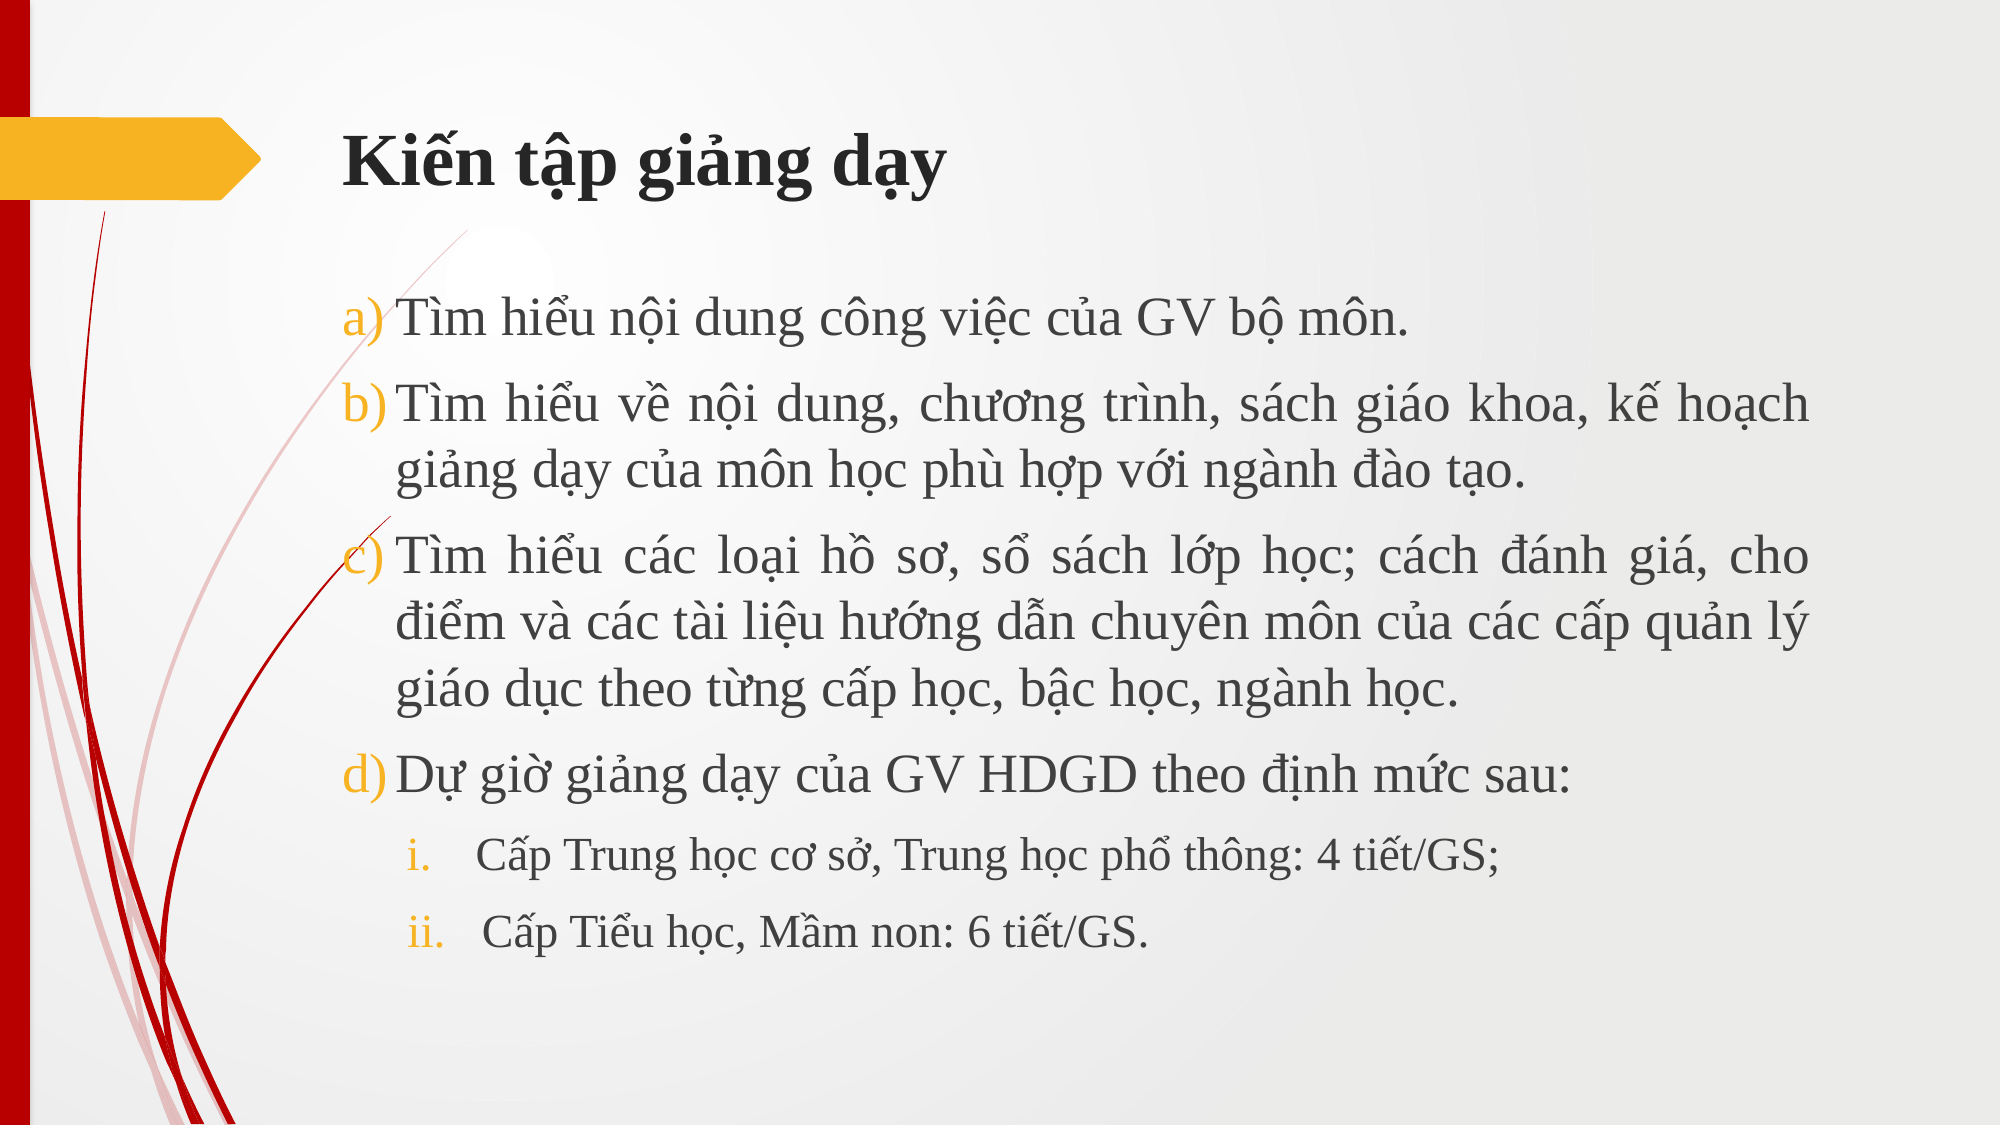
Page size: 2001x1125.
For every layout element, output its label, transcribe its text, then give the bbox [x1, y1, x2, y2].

title Kiến tập giảng dạy [327, 102, 1650, 218]
list Tìm hiểu nội dung công việc của GV bộ môn. Tìm hiểu về nội dung, chương trình, sách giáo khoa, kế hoạch giảng dạy của môn học phù hợp với ngành đào tạo. Tìm hiểu các loại hồ sơ, sổ sách lớp học; cách đánh giá, cho điểm và các tài liệu hướng dẫn chuyên môn của các cấp quản lý giáo dục theo từng cấp học, bậc học, ngành học. Dự giờ giảng dạy của GV HDGD theo định mức sau: Cấp Trung học cơ sở, Trung học phổ thông: 4 tiết/GS; Cấp Tiểu học, Mầm non: 6 tiết/GS. [327, 272, 1828, 970]
